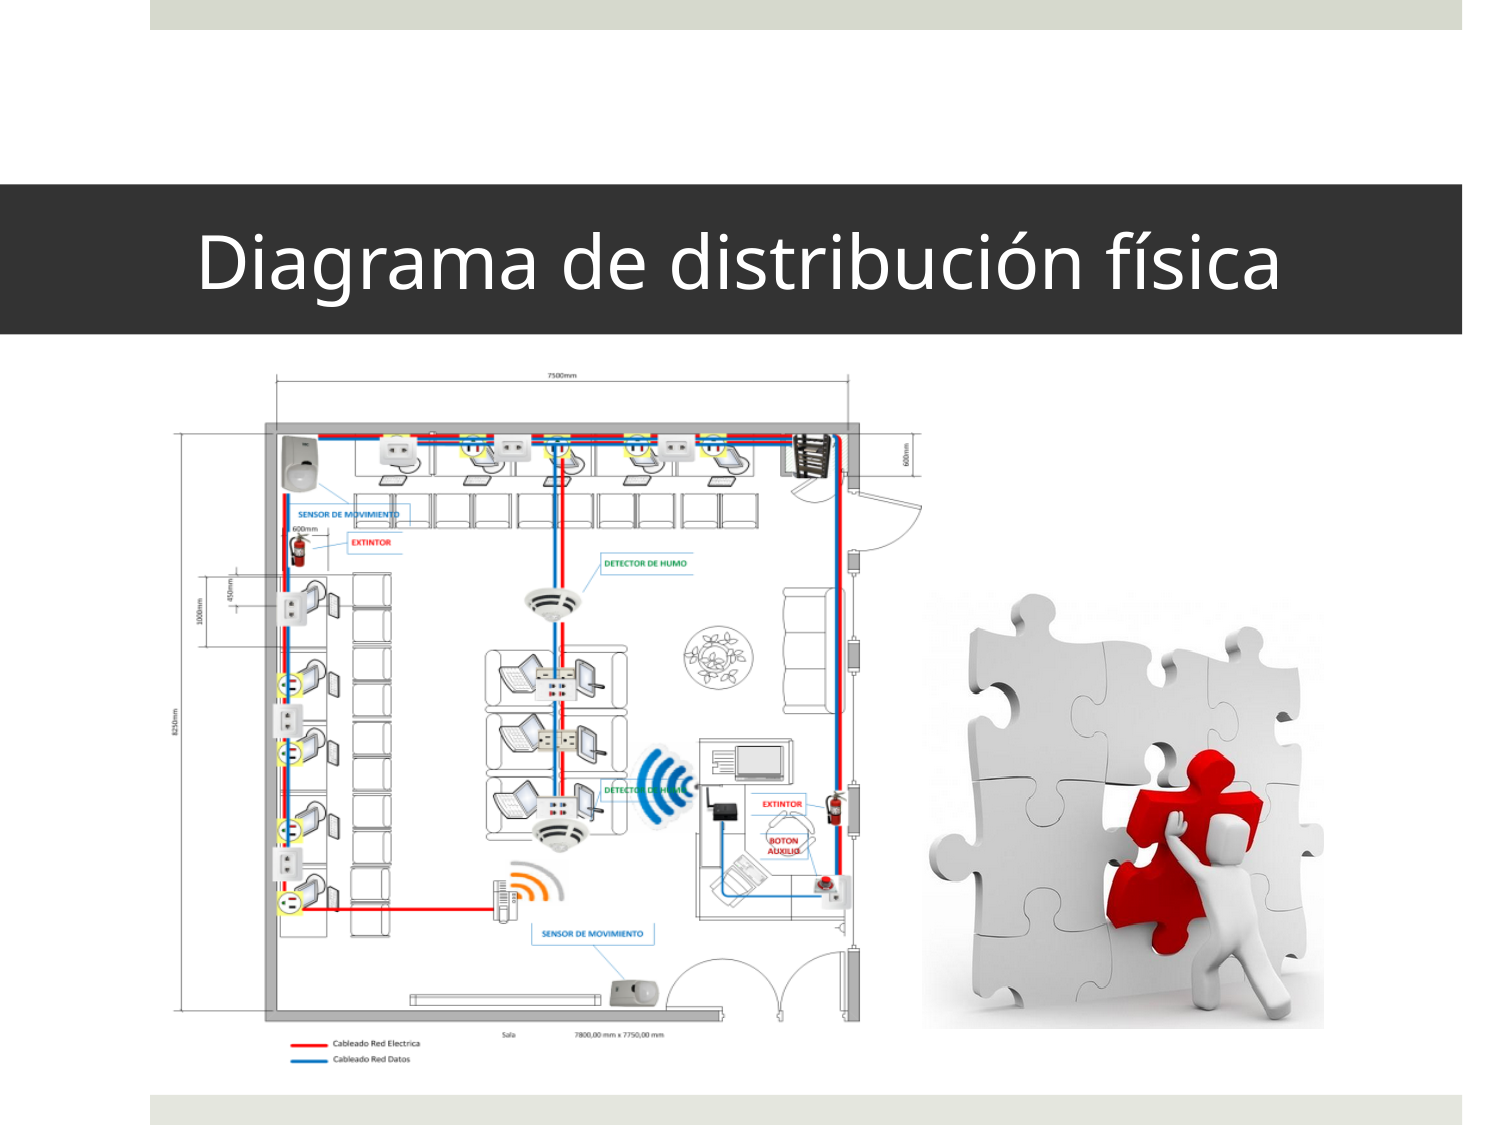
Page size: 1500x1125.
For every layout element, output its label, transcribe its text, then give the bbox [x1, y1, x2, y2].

picture [168, 369, 1325, 1065]
title Diagrama de distribución física [0, 184, 1463, 335]
